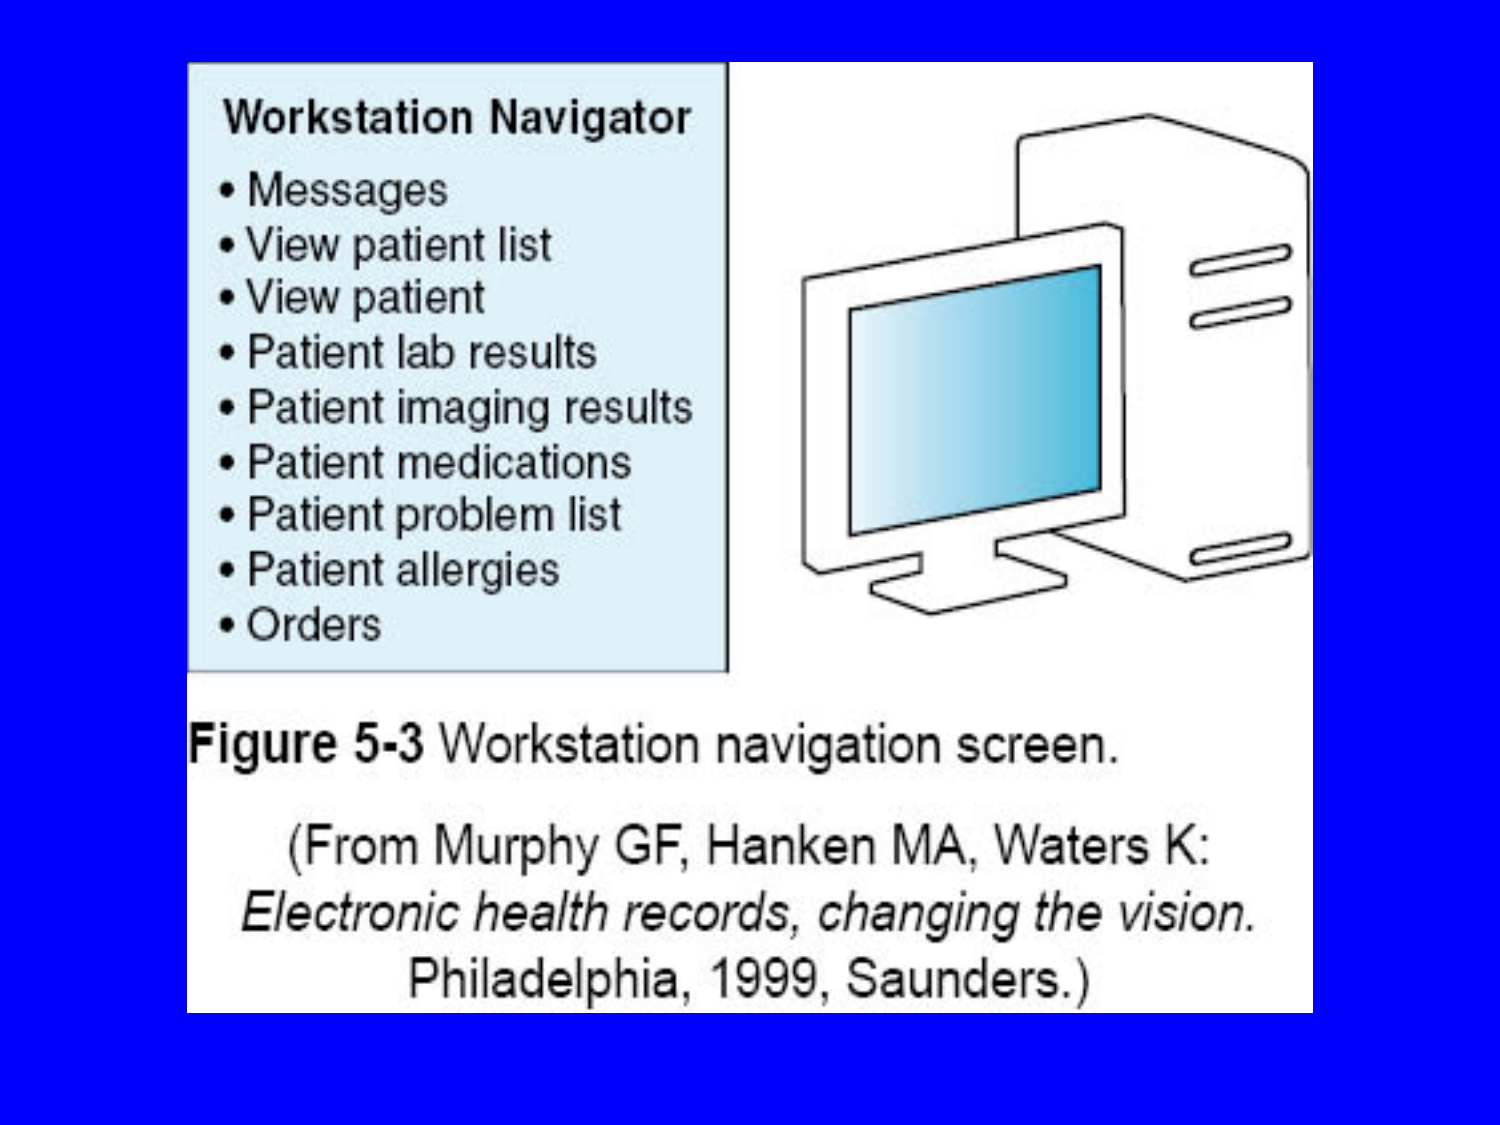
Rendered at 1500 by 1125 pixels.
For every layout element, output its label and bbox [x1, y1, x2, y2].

picture [187, 62, 1313, 1013]
